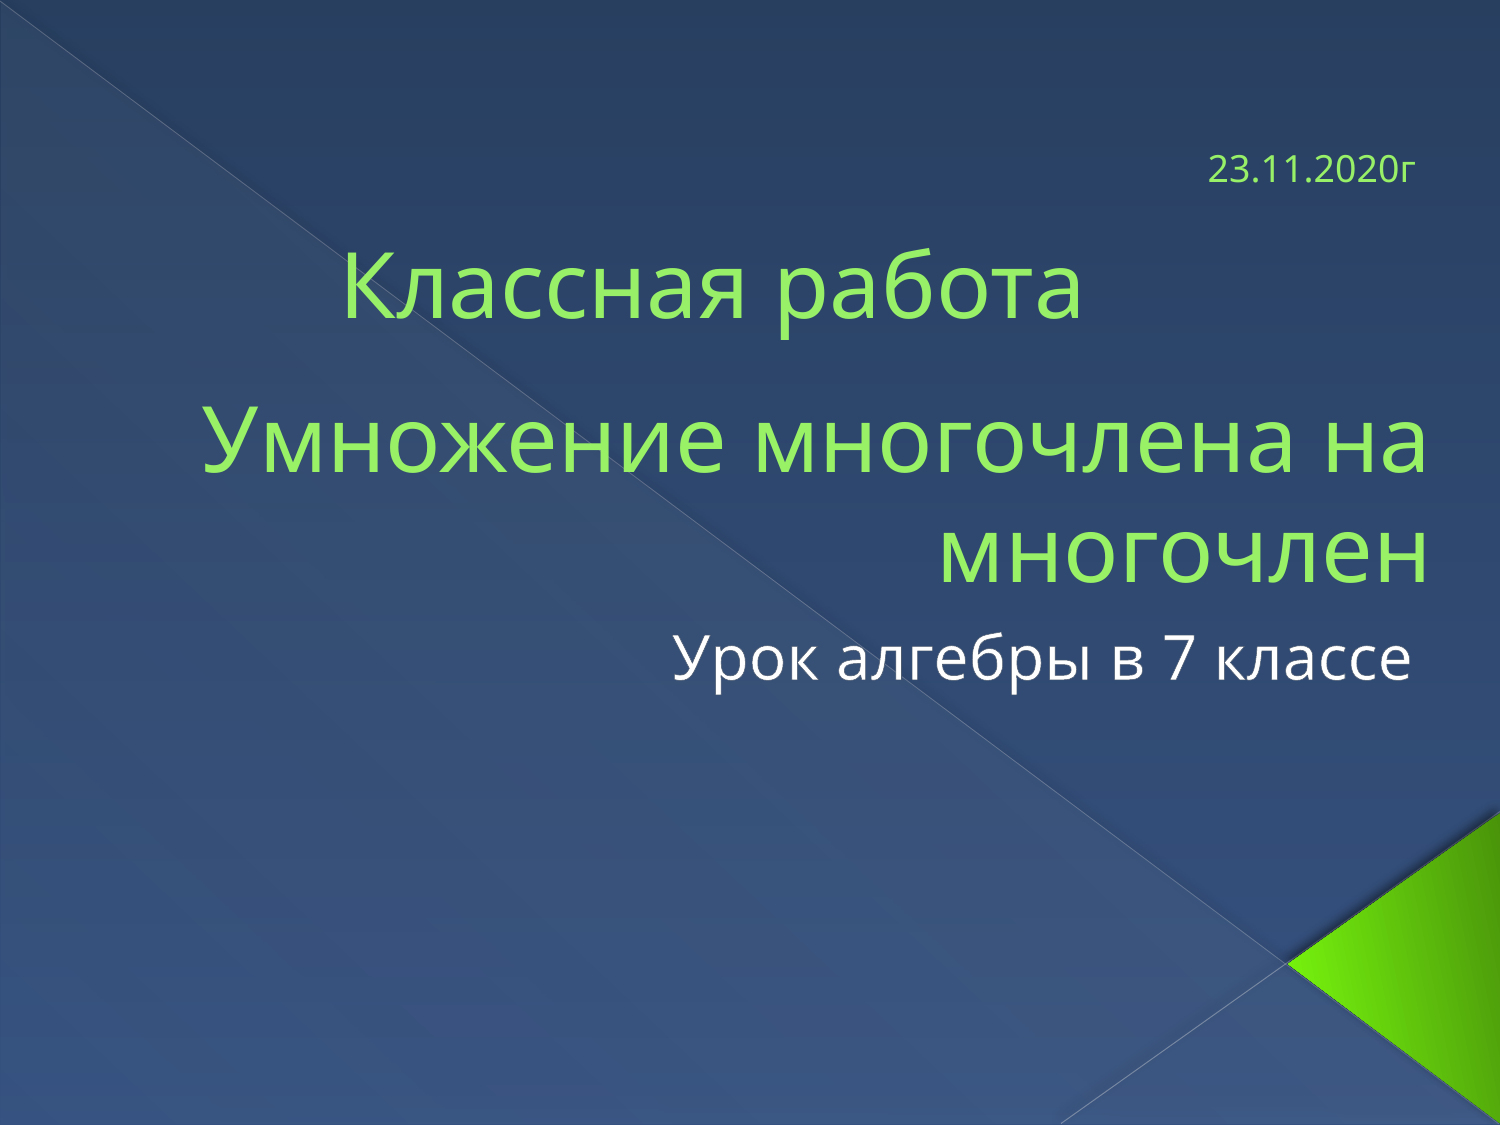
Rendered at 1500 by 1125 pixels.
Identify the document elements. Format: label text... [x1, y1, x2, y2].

text_box Классная работа [324, 219, 1424, 345]
title Умножение многочлена на многочлен [76, 349, 1447, 608]
text_box 23.11.2020г [1192, 137, 1500, 197]
subtitle Урок алгебры в 7 классе [111, 609, 1436, 898]
